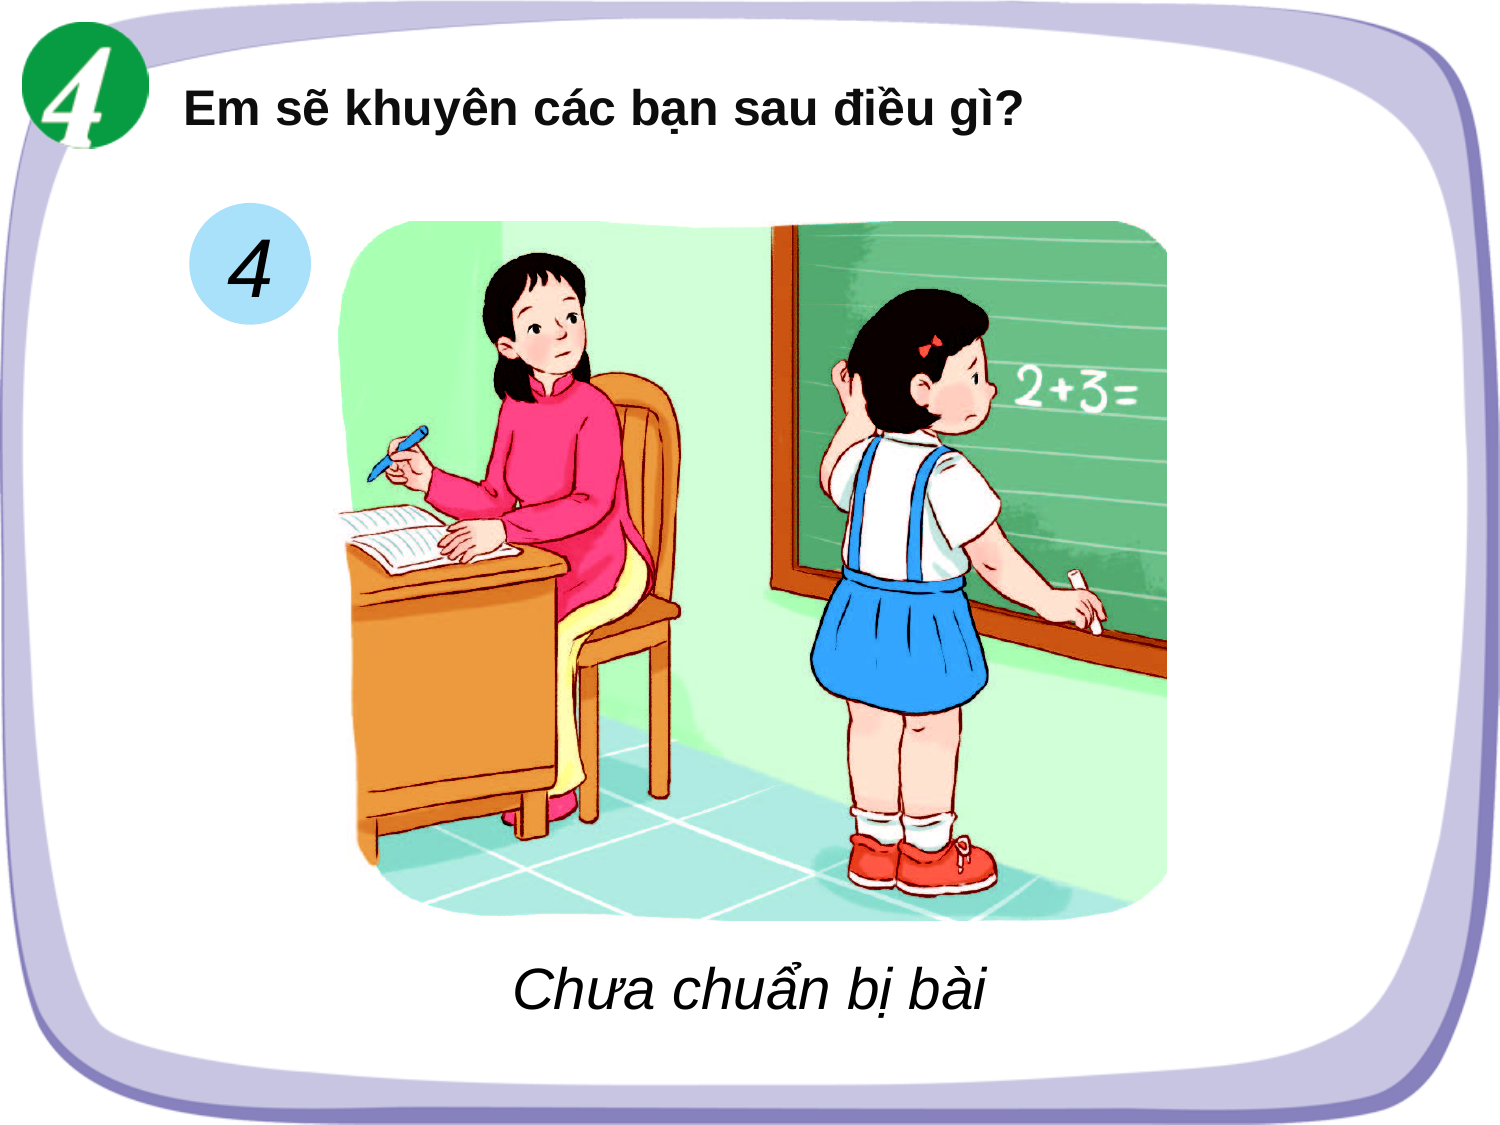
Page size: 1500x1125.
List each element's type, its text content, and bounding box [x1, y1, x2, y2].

text_box 4 [189, 202, 312, 325]
text_box Em sẽ khuyên các bạn sau điều gì? [168, 67, 1144, 143]
picture [0, 0, 1500, 1125]
text_box Chưa chuẩn bị bài [497, 943, 1003, 1029]
